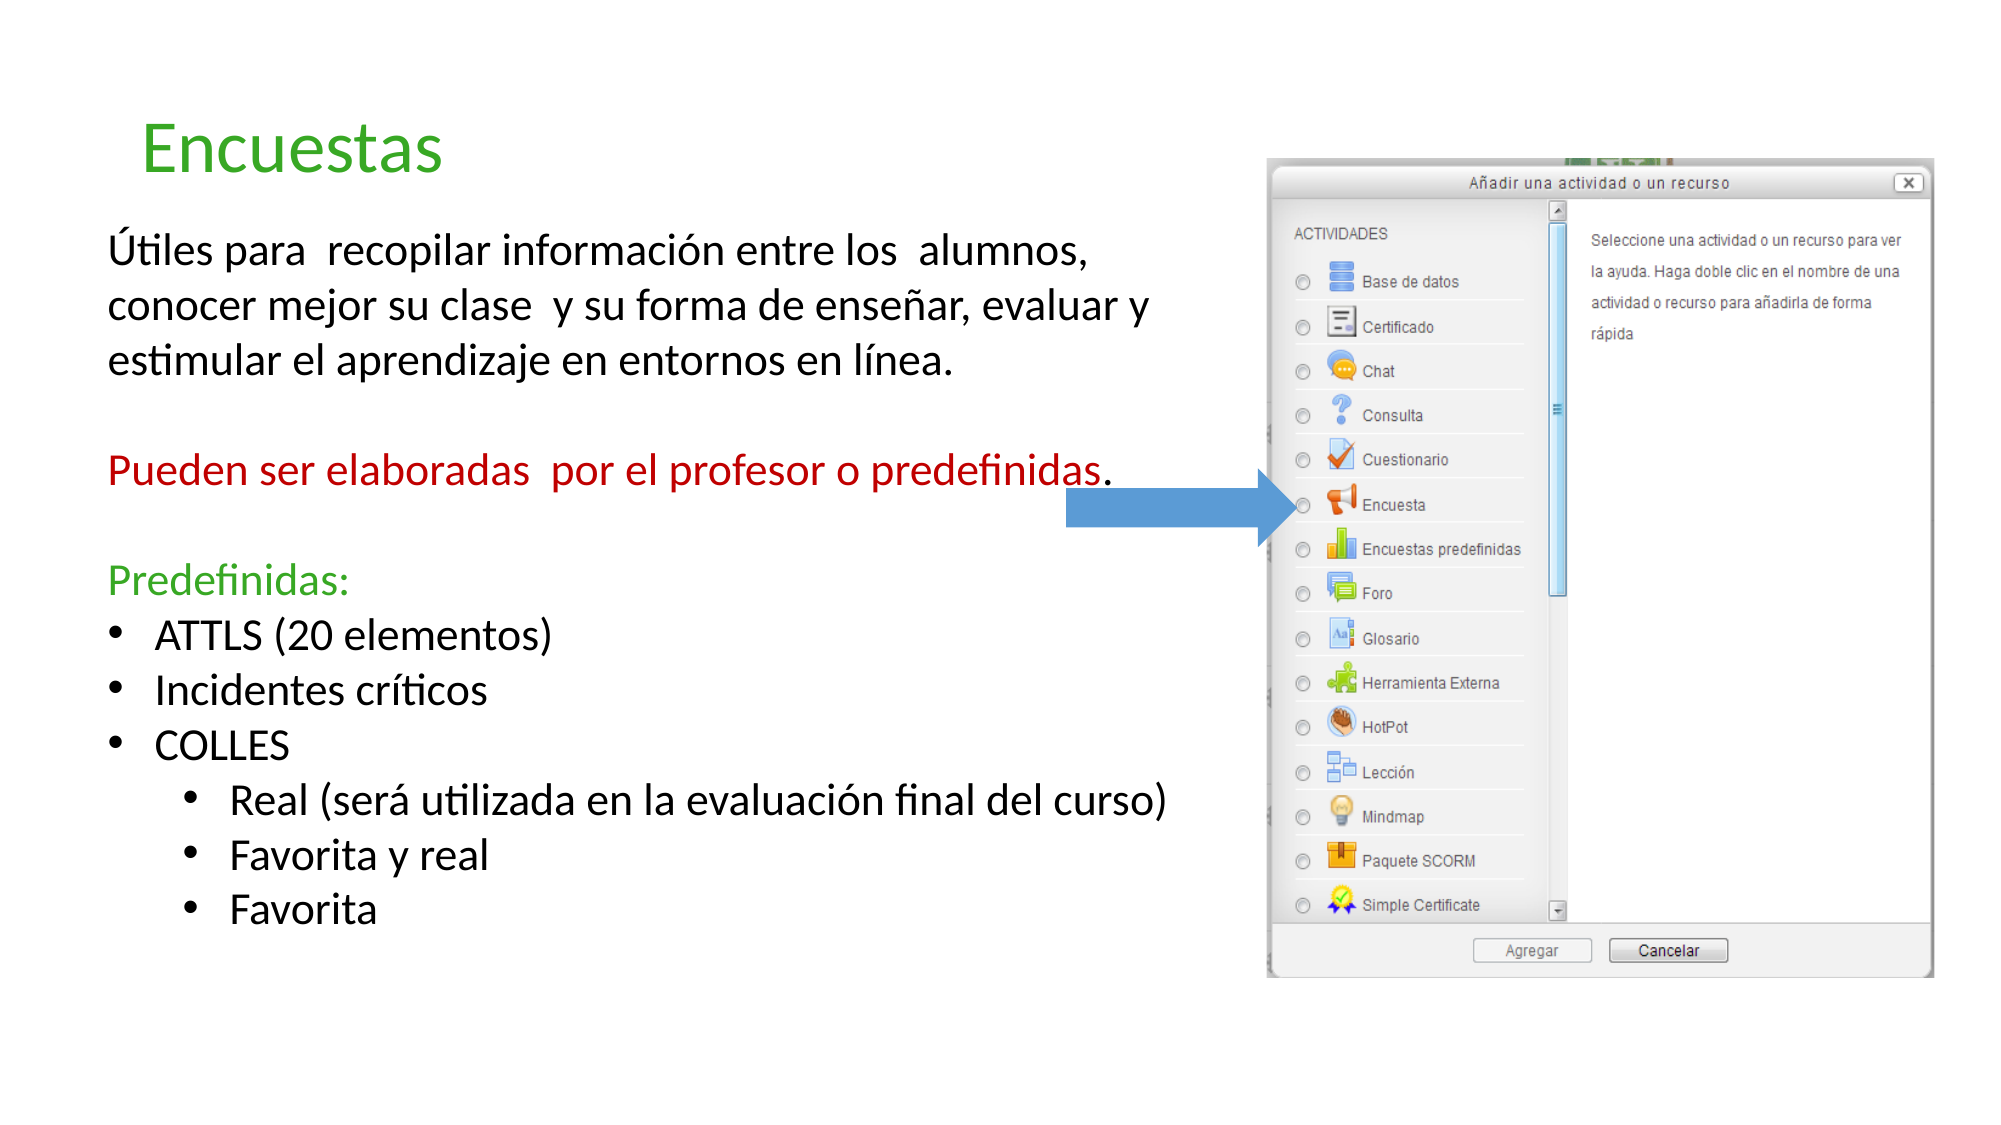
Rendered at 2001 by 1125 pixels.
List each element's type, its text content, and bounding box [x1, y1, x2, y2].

text_box [1065, 465, 1266, 550]
picture [1266, 158, 1935, 978]
text_box Encuestas [125, 89, 1617, 196]
text_box Útiles para recopilar información entre los alumnos, conocer mejor su clase y su forma de enseñar, evaluar y estimular el aprendizaje en entornos en línea. Pueden ser elaboradas por el profesor o predefinidas. Predefinidas: ATTLS (20 elementos) Incidentes críticos COLLES Real (será utilizada en la evaluación final del curso) Favorita y real Favorita [92, 212, 1228, 942]
